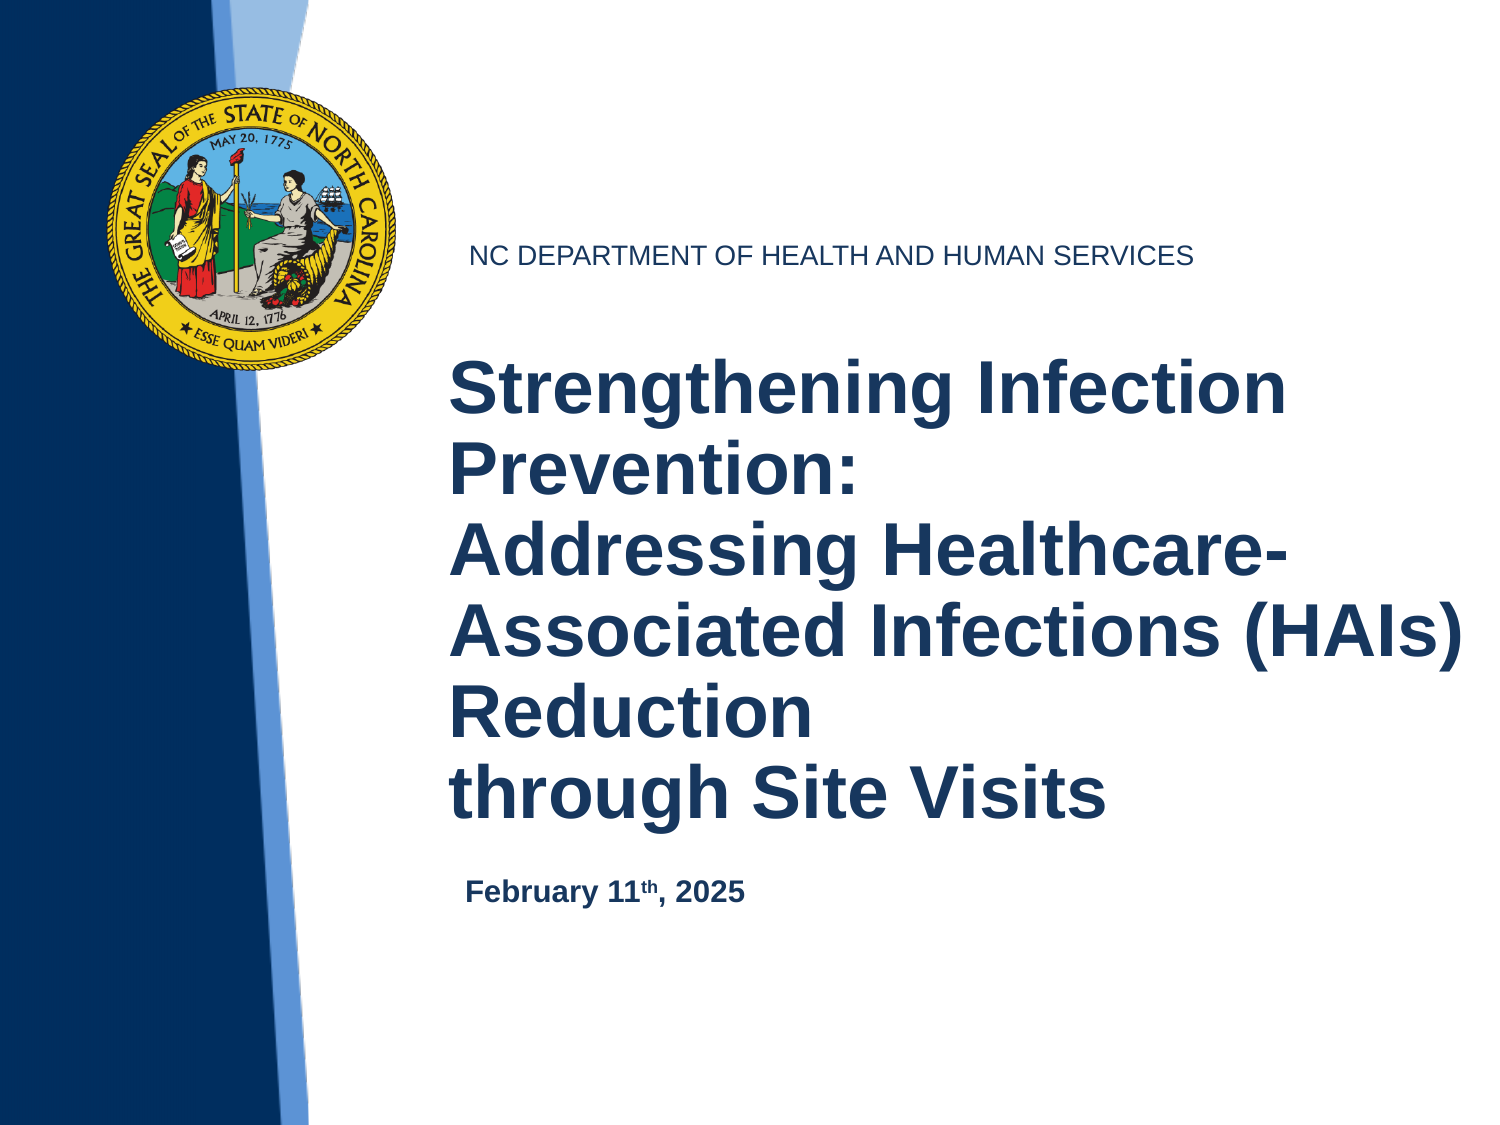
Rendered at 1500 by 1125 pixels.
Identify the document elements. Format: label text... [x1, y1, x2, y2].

list Strengthening Infection Prevention: Addressing Healthcare-Associated Infections (HAIs) Reduction through Site Visits [433, 378, 1500, 805]
picture [95, 79, 408, 382]
list February 11th, 2025 [450, 852, 1398, 933]
